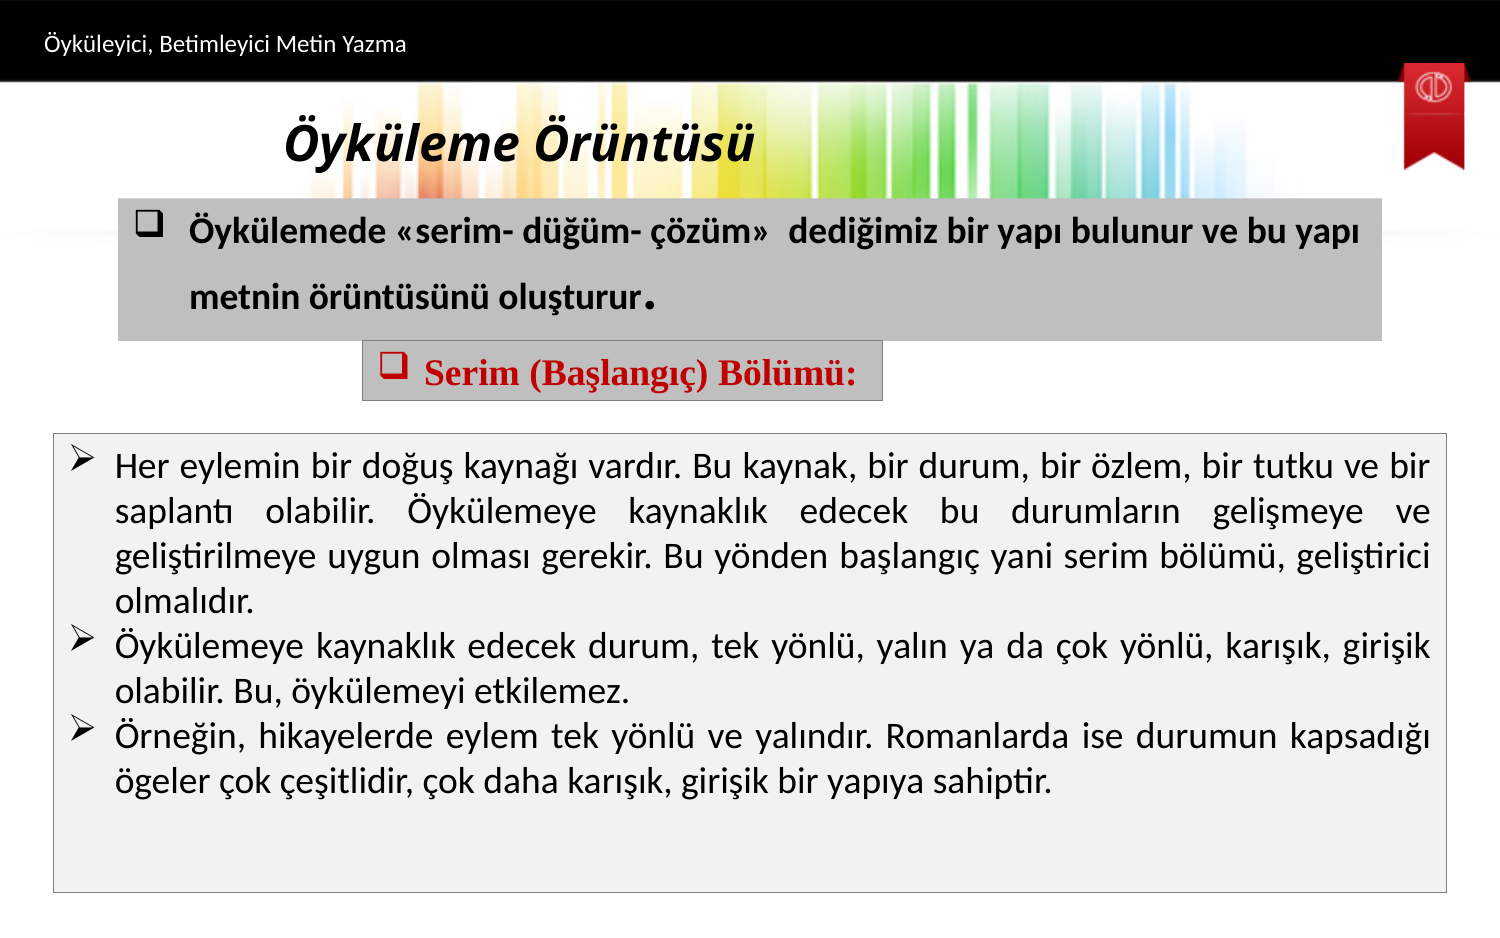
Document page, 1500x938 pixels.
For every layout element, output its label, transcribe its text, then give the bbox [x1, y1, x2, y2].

list Öykülemede «serim- düğüm- çözüm» dediğimiz bir yapı bulunur ve bu yapı metnin örüntüsünü oluşturur. [118, 198, 1382, 341]
list Öyküleyici, Betimleyici Metin Yazma [29, 19, 1010, 68]
text_box Her eylemin bir doğuş kaynağı vardır. Bu kaynak, bir durum, bir özlem, bir tutku ve bir saplantı olabilir. Öykülemeye kaynaklık edecek bu durumların gelişmeye ve geliştirilmeye uygun olması gerekir. Bu yönden başlangıç yani serim bölümü, geliştirici olmalıdır. Öykülemeye kaynaklık edecek durum, tek yönlü, yalın ya da çok yönlü, karışık, girişik olabilir. Bu, öykülemeyi etkilemez. Örneğin, hikayelerde eylem tek yönlü ve yalındır. Romanlarda ise durumun kapsadığı ögeler çok çeşitlidir, çok daha karışık, girişik bir yapıya sahiptir. [53, 433, 1447, 893]
picture [0, 0, 1500, 938]
title Öyküleme Örüntüsü [8, 104, 1031, 175]
text_box Serim (Başlangıç) Bölümü: [362, 340, 883, 401]
